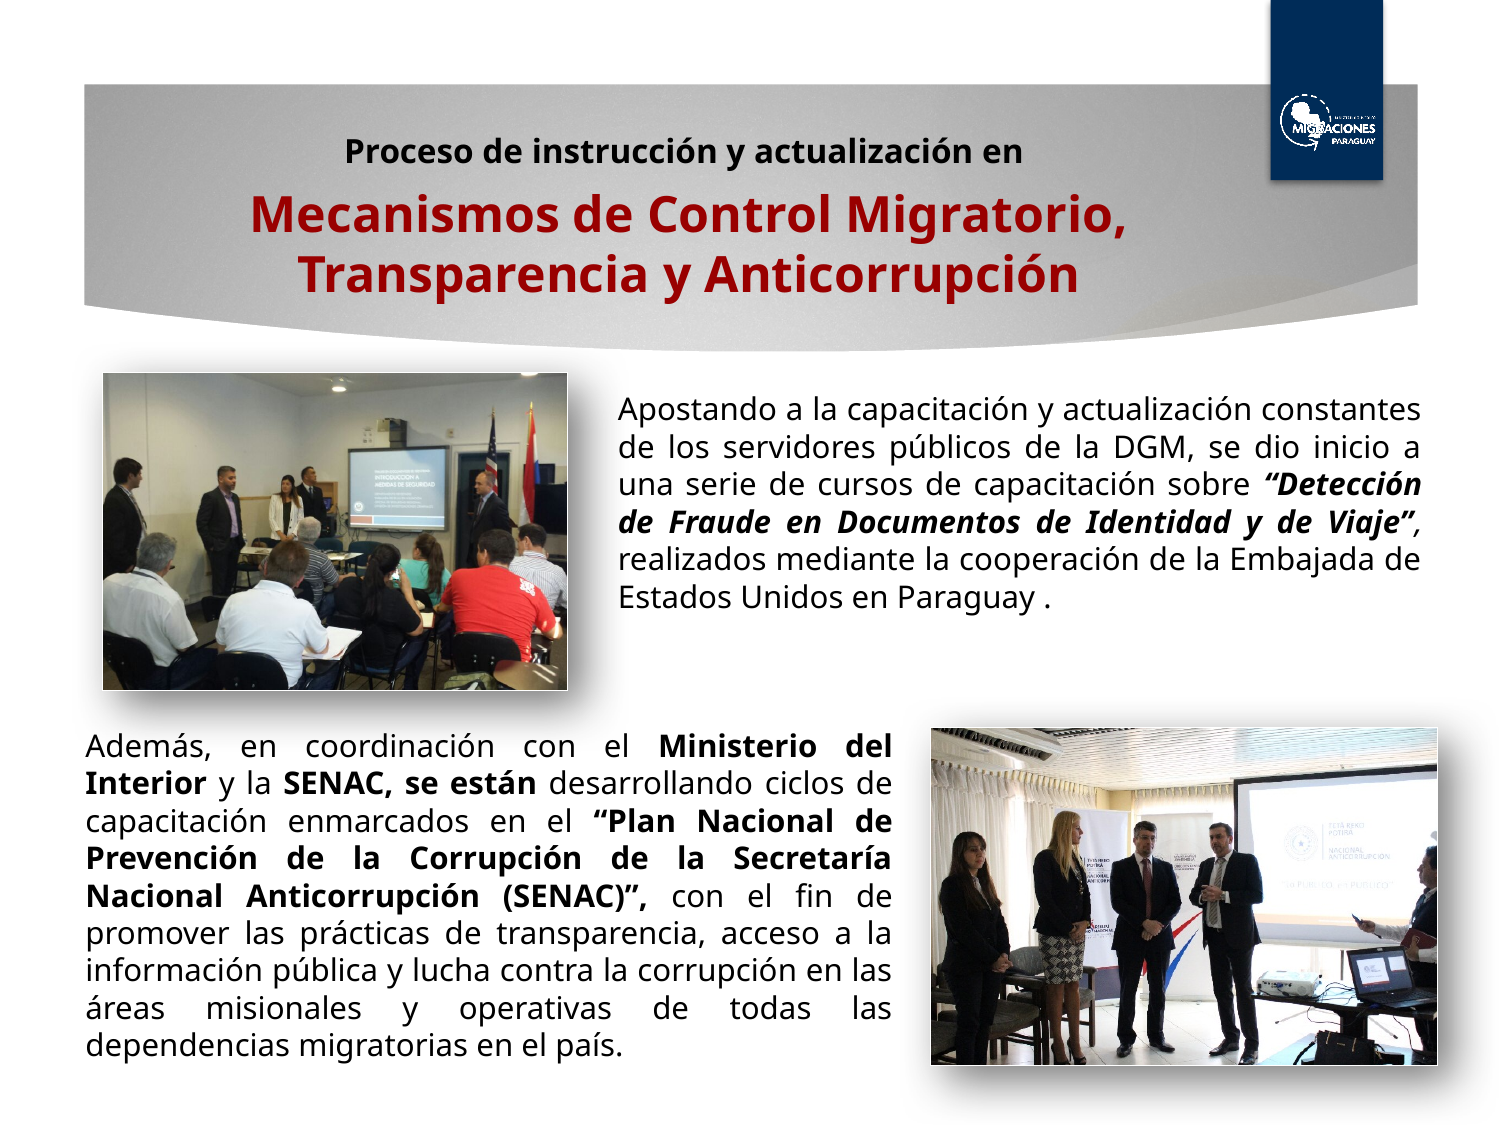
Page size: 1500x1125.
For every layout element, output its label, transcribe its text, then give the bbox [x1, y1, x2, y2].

text_box Apostando a la capacitación y actualización constantes de los servidores públicos de la DGM, se dio inicio a una serie de cursos de capacitación sobre “Detección de Fraude en Documentos de Identidad y de Viaje”, realizados mediante la cooperación de la Embajada de Estados Unidos en Paraguay . [608, 382, 1438, 622]
picture [102, 372, 568, 691]
text_box Además, en coordinación con el Ministerio del Interior y la SENAC, se están desarrollando ciclos de capacitación enmarcados en el “Plan Nacional de Prevención de la Corrupción de la Secretaría Nacional Anticorrupción (SENAC)”, con el fin de promover las prácticas de transparencia, acceso a la información pública y lucha contra la corrupción en las áreas misionales y operativas de todas las dependencias migratorias en el país. [70, 718, 908, 1071]
picture [1275, 89, 1381, 156]
list Proceso de instrucción y actualización en Mecanismos de Control Migratorio, Transparencia y Anticorrupción [102, 122, 1276, 335]
picture [929, 727, 1438, 1066]
